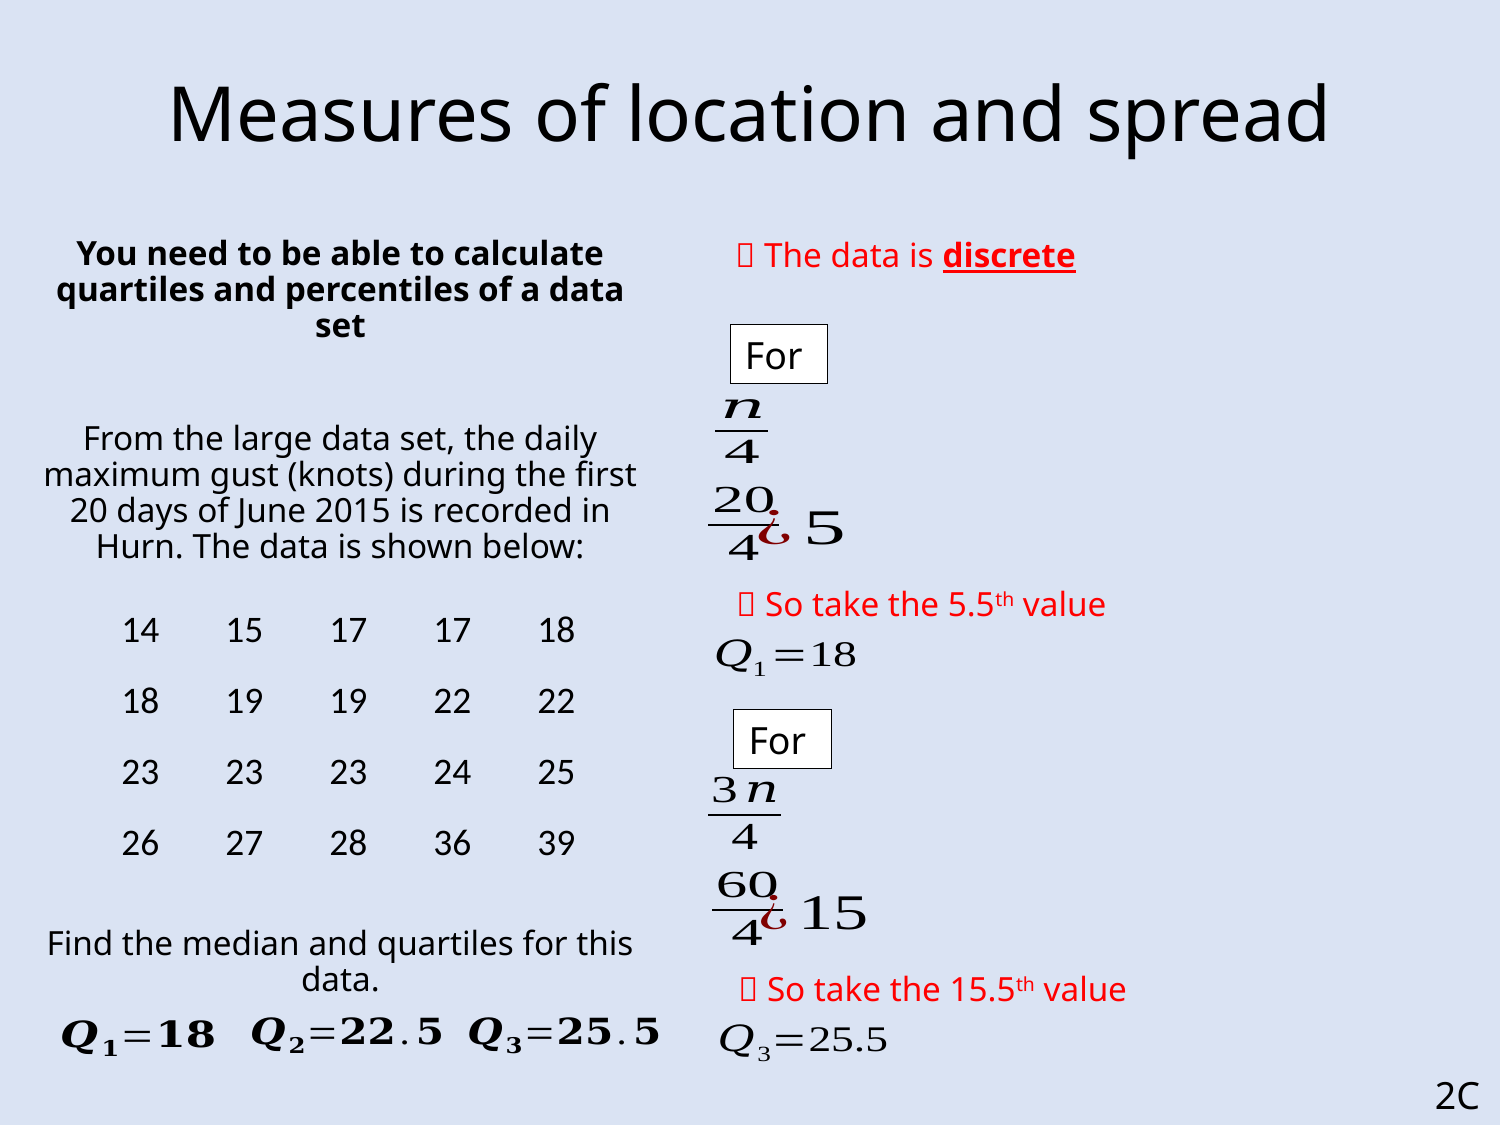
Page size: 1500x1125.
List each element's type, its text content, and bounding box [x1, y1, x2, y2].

table_cell 19 [296, 669, 400, 740]
table_header 18 [504, 598, 608, 669]
table_cell 23 [89, 740, 192, 811]
table_cell 19 [192, 669, 296, 740]
table_header 15 [192, 598, 296, 669]
table_cell 27 [192, 811, 296, 881]
table_cell 23 [296, 740, 400, 811]
table_cell 36 [400, 811, 504, 881]
title Measures of location and spread [103, 35, 1397, 199]
table_cell 25 [504, 740, 608, 811]
table_cell 39 [504, 811, 608, 881]
table_cell 22 [400, 669, 504, 740]
table_header 17 [296, 598, 400, 669]
table_cell 24 [400, 740, 504, 811]
text_box 2C [1420, 1064, 1496, 1125]
table_header 17 [400, 598, 504, 669]
list You need to be able to calculate quartiles and percentiles of a data set From the large data set, the daily maximum gust (knots) during the first 20 days of June 2015 is recorded in Hurn. The data is shown below: Find the median and quartiles for this data. [23, 229, 658, 1014]
table_header 14 [89, 598, 192, 669]
text_box  So take the 5.5th value [721, 575, 1122, 631]
table_cell 22 [504, 669, 608, 740]
table_cell 26 [89, 811, 192, 881]
text_box  The data is discrete [720, 227, 1091, 282]
text_box  So take the 15.5th value [723, 960, 1143, 1016]
table_cell 18 [89, 669, 192, 740]
table_cell 28 [296, 811, 400, 881]
table_cell 23 [192, 740, 296, 811]
